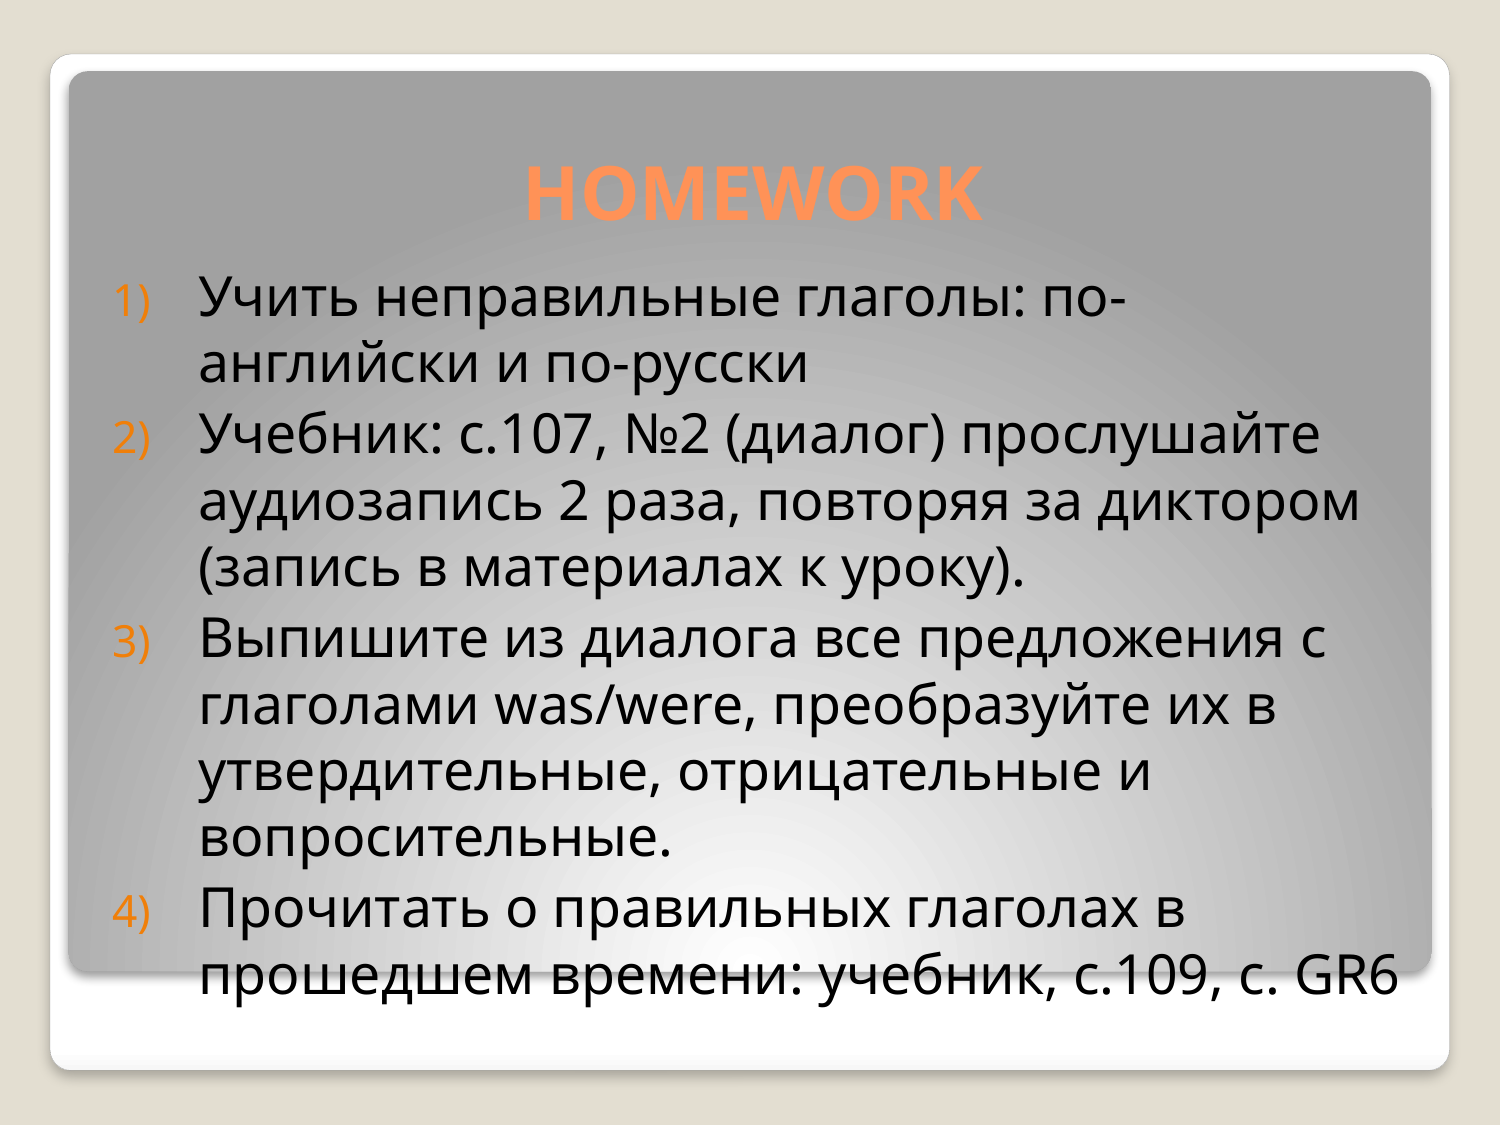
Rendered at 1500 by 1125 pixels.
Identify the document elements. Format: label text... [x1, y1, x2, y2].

title HOMEWORK [82, 70, 1425, 243]
list Учить неправильные глаголы: по-английски и по-русски Учебник: с.107, №2 (диалог) прослушайте аудиозапись 2 раза, повторяя за диктором (запись в материалах к уроку). Выпишите из диалога все предложения с глаголами was/were, преобразуйте их в утвердительные, отрицательные и вопросительные. Прочитать о правильных глаголах в прошедшем времени: учебник, с.109, c. GR6 [82, 246, 1425, 1043]
